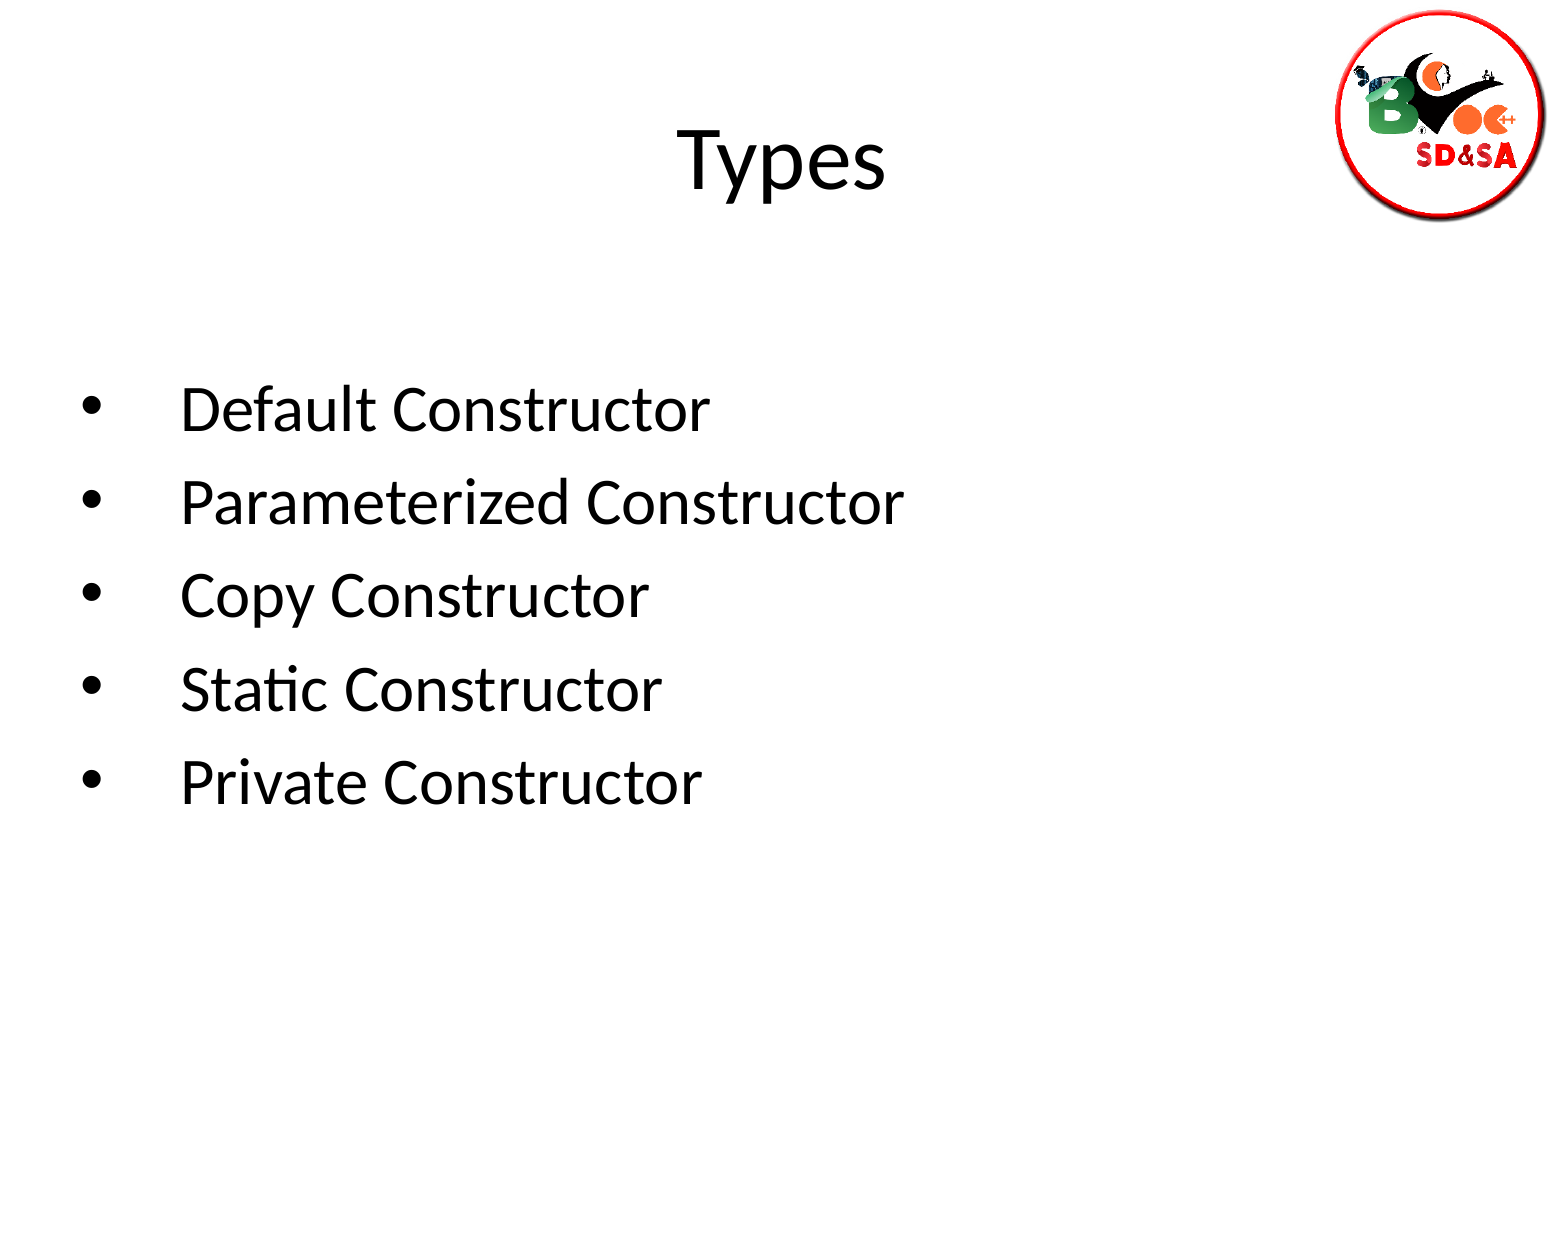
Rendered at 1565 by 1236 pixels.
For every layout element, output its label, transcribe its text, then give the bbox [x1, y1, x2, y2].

list Default Constructor Parameterized Constructor Copy Constructor Static Constructor Private Constructor [65, 357, 1473, 948]
title Types [78, 49, 1486, 256]
picture [1319, 0, 1565, 244]
